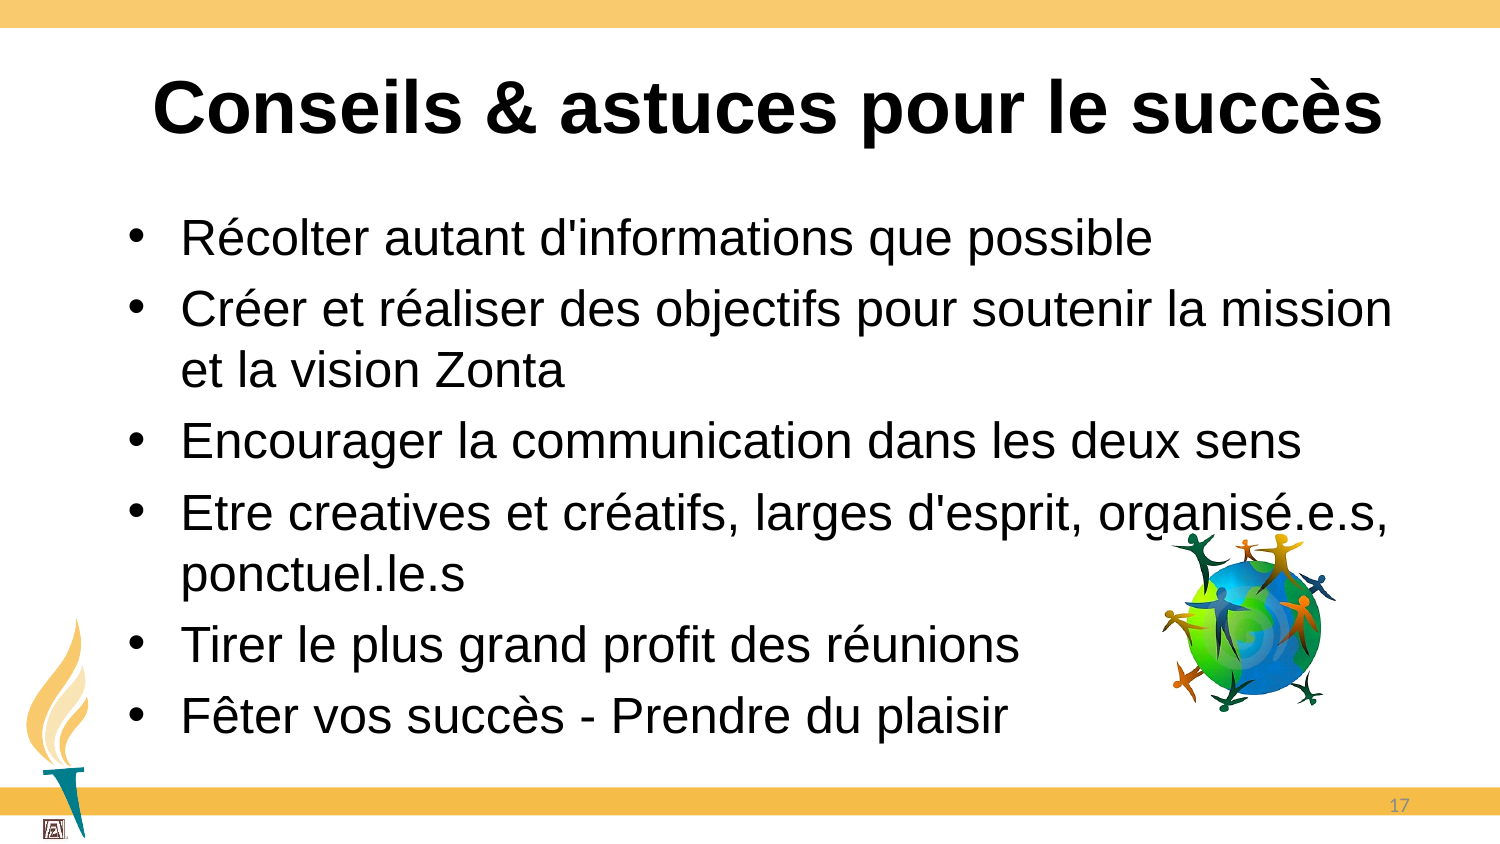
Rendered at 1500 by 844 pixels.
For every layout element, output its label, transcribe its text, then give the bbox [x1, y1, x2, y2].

title Conseils & astuces pour le succès [112, 33, 1425, 175]
slide_number 17 [1074, 782, 1425, 827]
picture [1162, 532, 1338, 714]
picture [13, 612, 97, 844]
list Récolter autant d'informations que possible Créer et réaliser des objectifs pour soutenir la mission et la vision Zonta Encourager la communication dans les deux sens Etre creatives et créatifs, larges d'esprit, organisé.e.s, ponctuel.le.s Tirer le plus grand profit des réunions Fêter vos succès - Prendre du plaisir [112, 196, 1425, 754]
